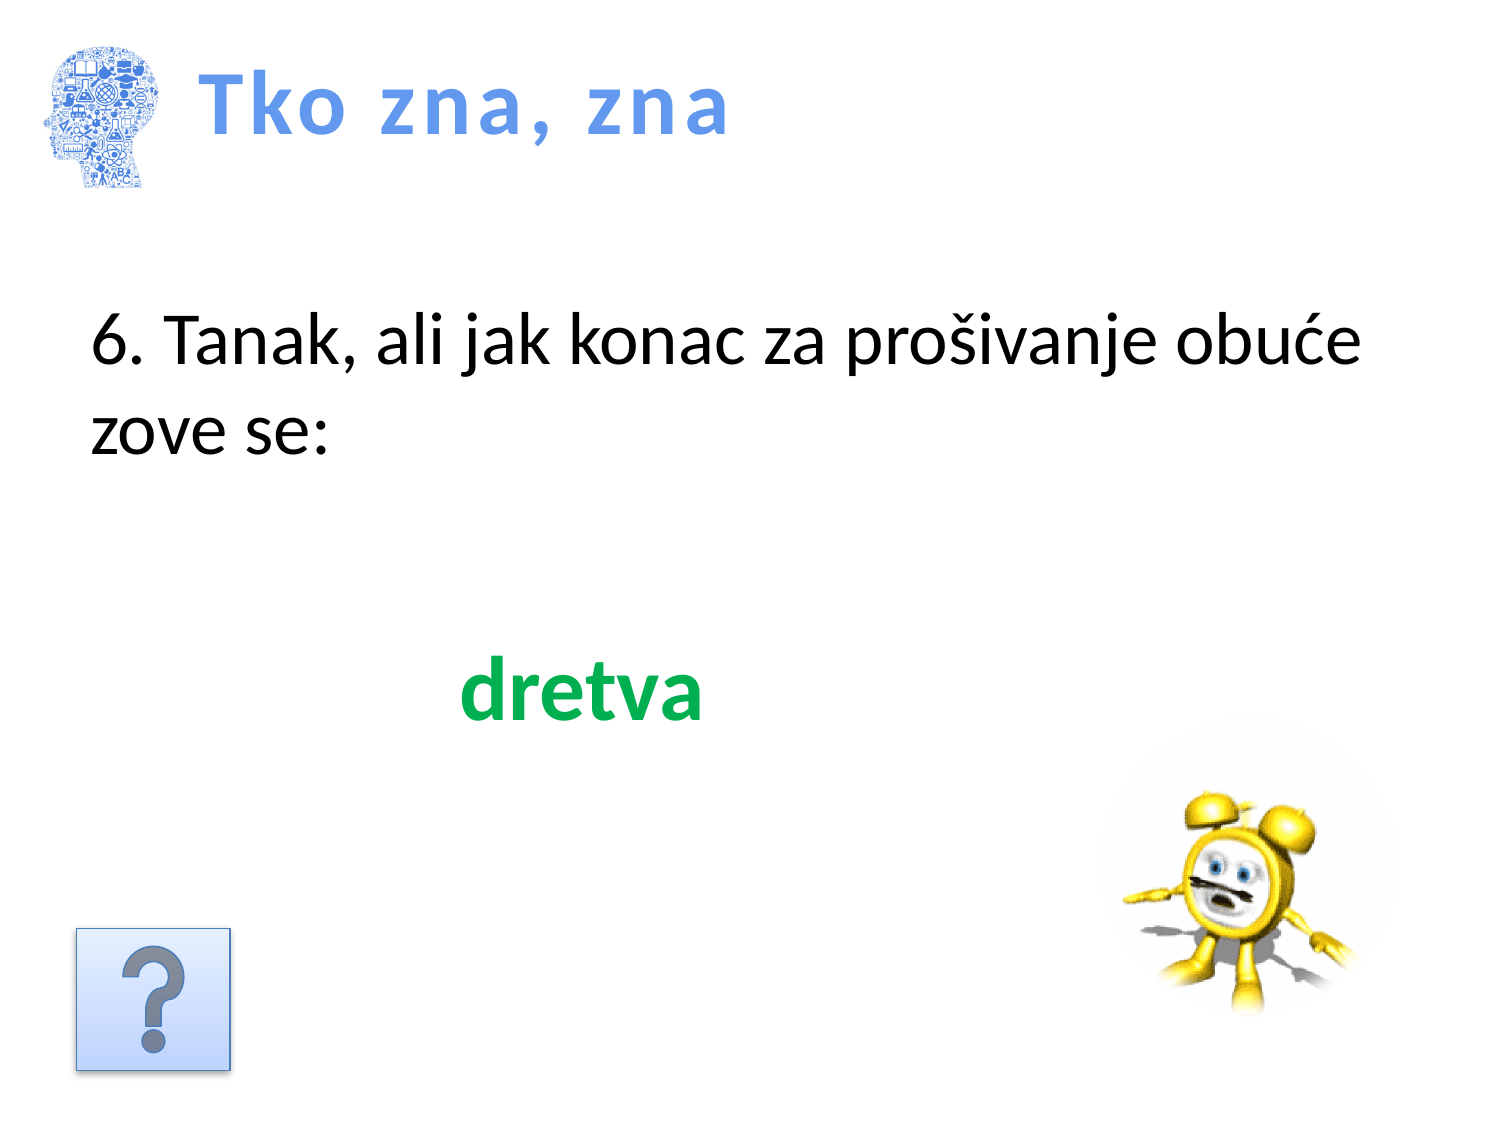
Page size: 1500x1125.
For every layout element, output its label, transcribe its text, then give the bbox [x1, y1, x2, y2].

picture [29, 30, 170, 189]
text_box [76, 928, 231, 1071]
title 6. Tanak, ali jak konac za prošivanje obuće zove se: [75, 255, 1425, 504]
text_box dretva [444, 621, 720, 747]
picture [1092, 709, 1406, 1023]
text_box Tko zna, zna [174, 54, 760, 142]
